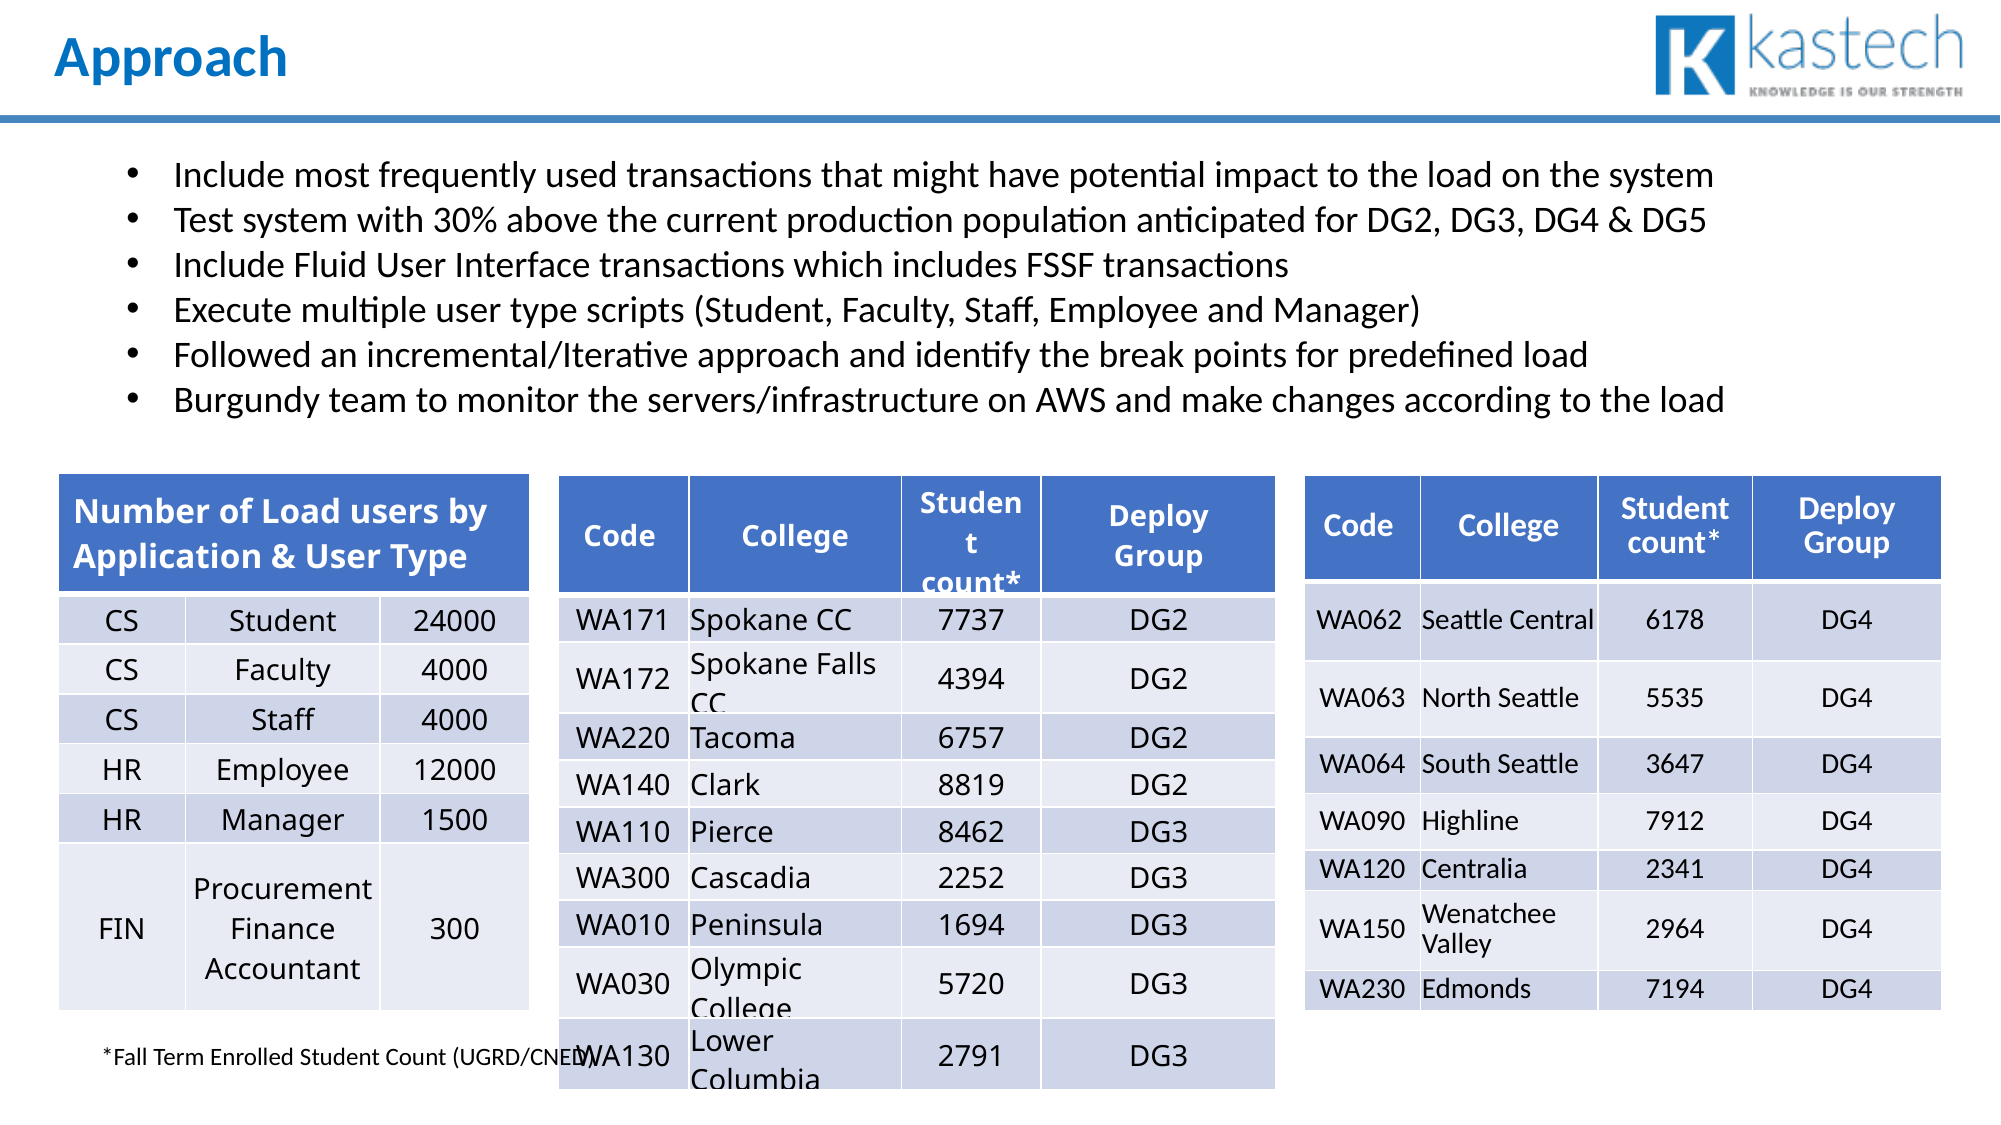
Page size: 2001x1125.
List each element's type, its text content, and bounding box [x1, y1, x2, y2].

table_cell Cascadia [690, 854, 901, 899]
table_cell Manager [186, 794, 379, 842]
table_cell 24000 [381, 597, 529, 643]
table_cell CS [59, 695, 185, 743]
title Approach [43, 15, 1648, 100]
table_cell DG4 [1753, 794, 1941, 849]
table_cell 300 [381, 844, 529, 1010]
table_cell WA064 [1305, 738, 1420, 793]
table_cell WA130 [559, 1019, 688, 1089]
table_cell 4000 [381, 645, 529, 693]
table_cell 2964 [1599, 891, 1752, 970]
table_cell Seattle Central [1421, 584, 1597, 660]
table_cell DG2 [1042, 761, 1275, 806]
table_cell Employee [186, 744, 379, 793]
table_header Deploy Group [1042, 476, 1275, 592]
table_cell WA063 [1305, 662, 1420, 736]
table_cell DG4 [1753, 971, 1941, 1010]
table_cell 7737 [902, 598, 1040, 641]
table_cell 12000 [381, 744, 529, 793]
table_cell DG3 [1042, 948, 1275, 1017]
table_cell 2791 [902, 1019, 1040, 1089]
table_cell 4000 [381, 695, 529, 743]
table_cell WA062 [1305, 584, 1420, 660]
table_cell CS [59, 597, 185, 643]
picture [1612, 1, 2001, 110]
table_cell South Seattle [1421, 738, 1597, 793]
table_cell WA220 [559, 714, 688, 759]
table_cell DG3 [1042, 854, 1275, 899]
table_cell 2252 [902, 854, 1040, 899]
table_cell DG3 [1042, 901, 1275, 946]
table_cell Procurement Finance Accountant [186, 844, 379, 1010]
table_cell DG2 [1042, 598, 1275, 641]
text_box Include most frequently used transactions that might have potential impact to the load on the system Test system with 30% above the current production population anticipated for DG2, DG3, DG4 & DG5 Include Fluid User Interface transactions which includes FSSF transactions Execute multiple user type scripts (Student, Faculty, Staff, Employee and Manager) Followed an incremental/Iterative approach and identify the break points for predefined load Burgundy team to monitor the servers/infrastructure on AWS and make changes according to the load [111, 142, 1837, 428]
table_cell 6178 [1599, 584, 1752, 660]
table_cell CS [59, 645, 185, 693]
table_cell Peninsula [690, 901, 901, 946]
table_cell Edmonds [1421, 971, 1597, 1010]
table_cell FIN [59, 844, 185, 1010]
table_cell WA120 [1305, 851, 1420, 890]
table_cell 5535 [1599, 662, 1752, 736]
table_cell North Seattle [1421, 662, 1597, 736]
table_cell WA030 [559, 948, 688, 1017]
table_cell WA300 [559, 854, 688, 899]
table_header Code [1305, 476, 1420, 579]
table_cell DG2 [1042, 714, 1275, 759]
table_cell DG4 [1753, 891, 1941, 970]
table_cell 8819 [902, 761, 1040, 806]
table_cell Faculty [186, 645, 379, 693]
table_cell Staff [186, 695, 379, 743]
table_cell DG4 [1753, 738, 1941, 793]
table_cell DG4 [1753, 851, 1941, 890]
table_cell Clark [690, 761, 901, 806]
table_header Student count* [1599, 476, 1752, 579]
table_cell 7912 [1599, 794, 1752, 849]
table_cell Highline [1421, 794, 1597, 849]
table_cell HR [59, 794, 185, 842]
table_cell WA171 [559, 598, 688, 641]
table_cell 1694 [902, 901, 1040, 946]
table_cell DG3 [1042, 1019, 1275, 1089]
table_cell 7194 [1599, 971, 1752, 1010]
table_cell 2341 [1599, 851, 1752, 890]
table_header Code [559, 476, 688, 592]
table_cell DG4 [1753, 662, 1941, 736]
table_cell Student [186, 597, 379, 643]
table_cell WA150 [1305, 891, 1420, 970]
table_cell WA172 [559, 643, 688, 712]
table_cell WA090 [1305, 794, 1420, 849]
table_header College [1421, 476, 1597, 579]
table_cell WA230 [1305, 971, 1420, 1010]
table_cell Lower Columbia [690, 1019, 901, 1089]
table_cell DG4 [1753, 584, 1941, 660]
table_cell WA010 [559, 901, 688, 946]
table_header Student count* [902, 476, 1040, 592]
table_cell WA110 [559, 808, 688, 853]
text_box *Fall Term Enrolled Student Count (UGRD/CNED) [86, 1033, 611, 1078]
table_cell 5720 [902, 948, 1040, 1017]
table_cell 3647 [1599, 738, 1752, 793]
table_header Deploy Group [1753, 476, 1941, 579]
table_cell Spokane Falls CC [690, 643, 901, 712]
table_cell 8462 [902, 808, 1040, 853]
table_cell HR [59, 744, 185, 793]
table_cell 4394 [902, 643, 1040, 712]
table_cell Olympic College [690, 948, 901, 1017]
table_cell DG2 [1042, 643, 1275, 712]
table_cell Spokane CC [690, 598, 901, 641]
table_header College [690, 476, 901, 592]
table_cell DG3 [1042, 808, 1275, 853]
table_cell Centralia [1421, 851, 1597, 890]
table_cell 6757 [902, 714, 1040, 759]
table_cell Wenatchee Valley [1421, 891, 1597, 970]
table_cell 1500 [381, 794, 529, 842]
table_header Number of Load users by Application & User Type [59, 474, 529, 591]
table_cell Tacoma [690, 714, 901, 759]
table_cell WA140 [559, 761, 688, 806]
table_cell Pierce [690, 808, 901, 853]
